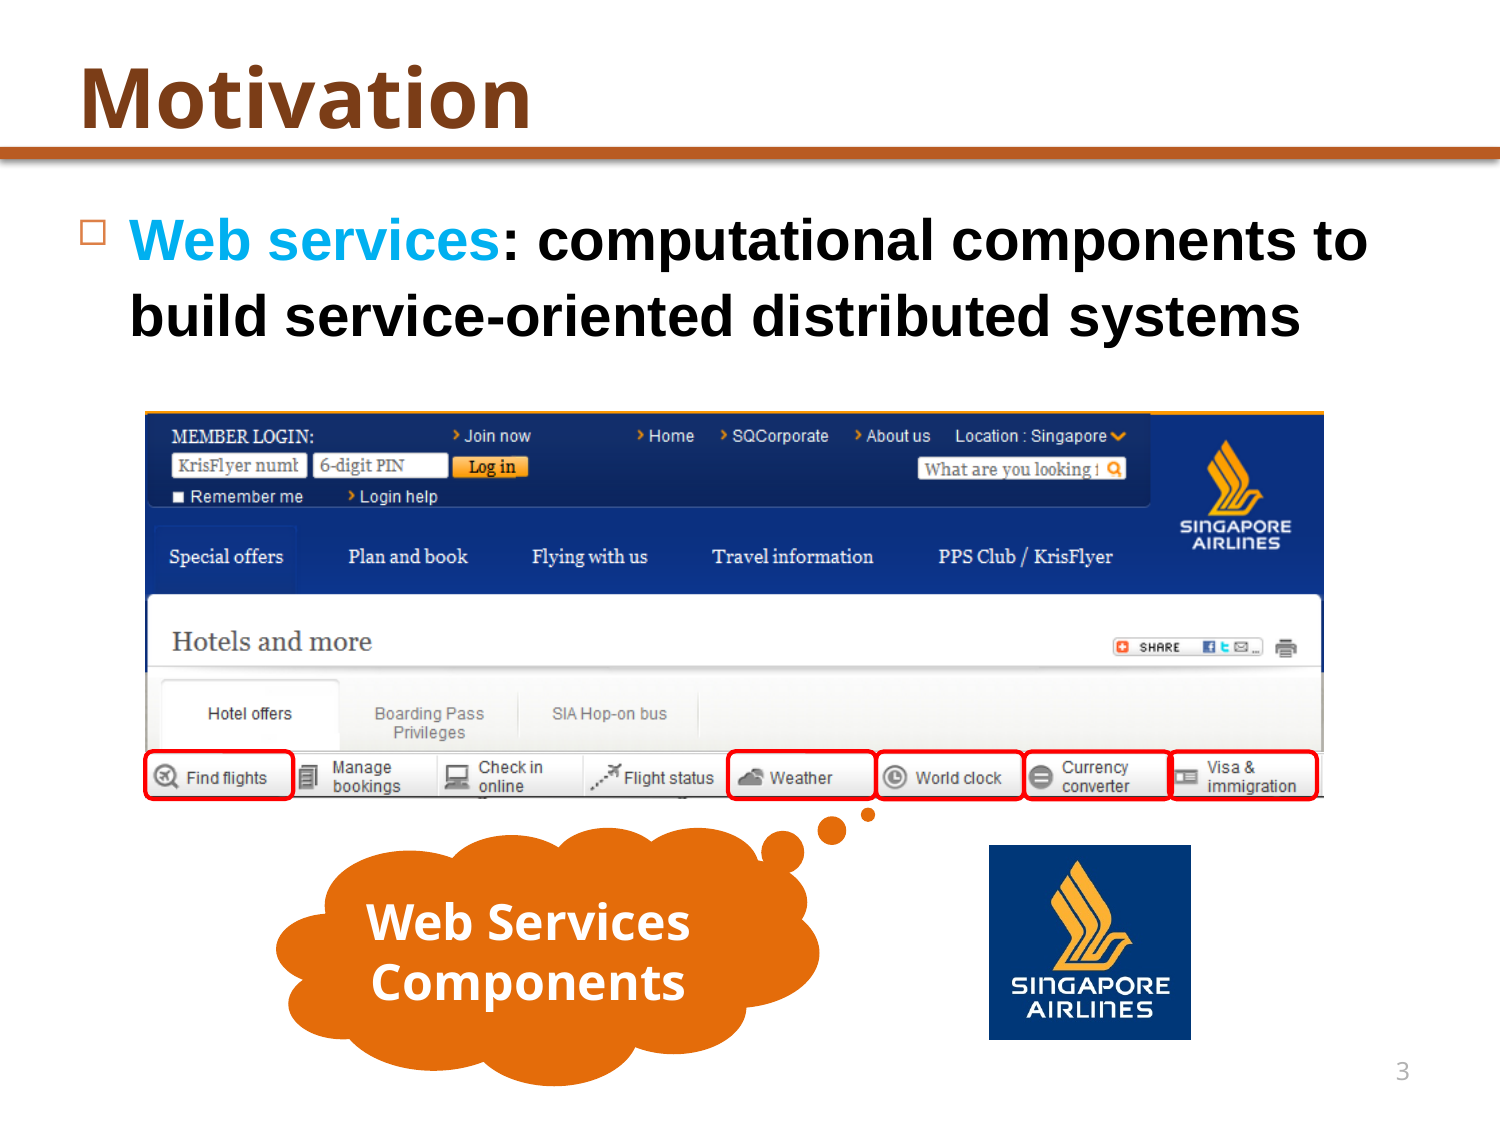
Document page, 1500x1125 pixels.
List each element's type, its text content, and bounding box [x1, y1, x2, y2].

slide_number 3 [1074, 1042, 1425, 1103]
picture [989, 845, 1192, 1040]
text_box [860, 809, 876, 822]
picture [144, 410, 1324, 800]
text_box Web Services Components [817, 816, 847, 845]
list Web services: computational components to build service-oriented distributed systems [62, 187, 1438, 1075]
title Motivation [62, 37, 1438, 153]
text_box Web Services Components [276, 827, 820, 1087]
